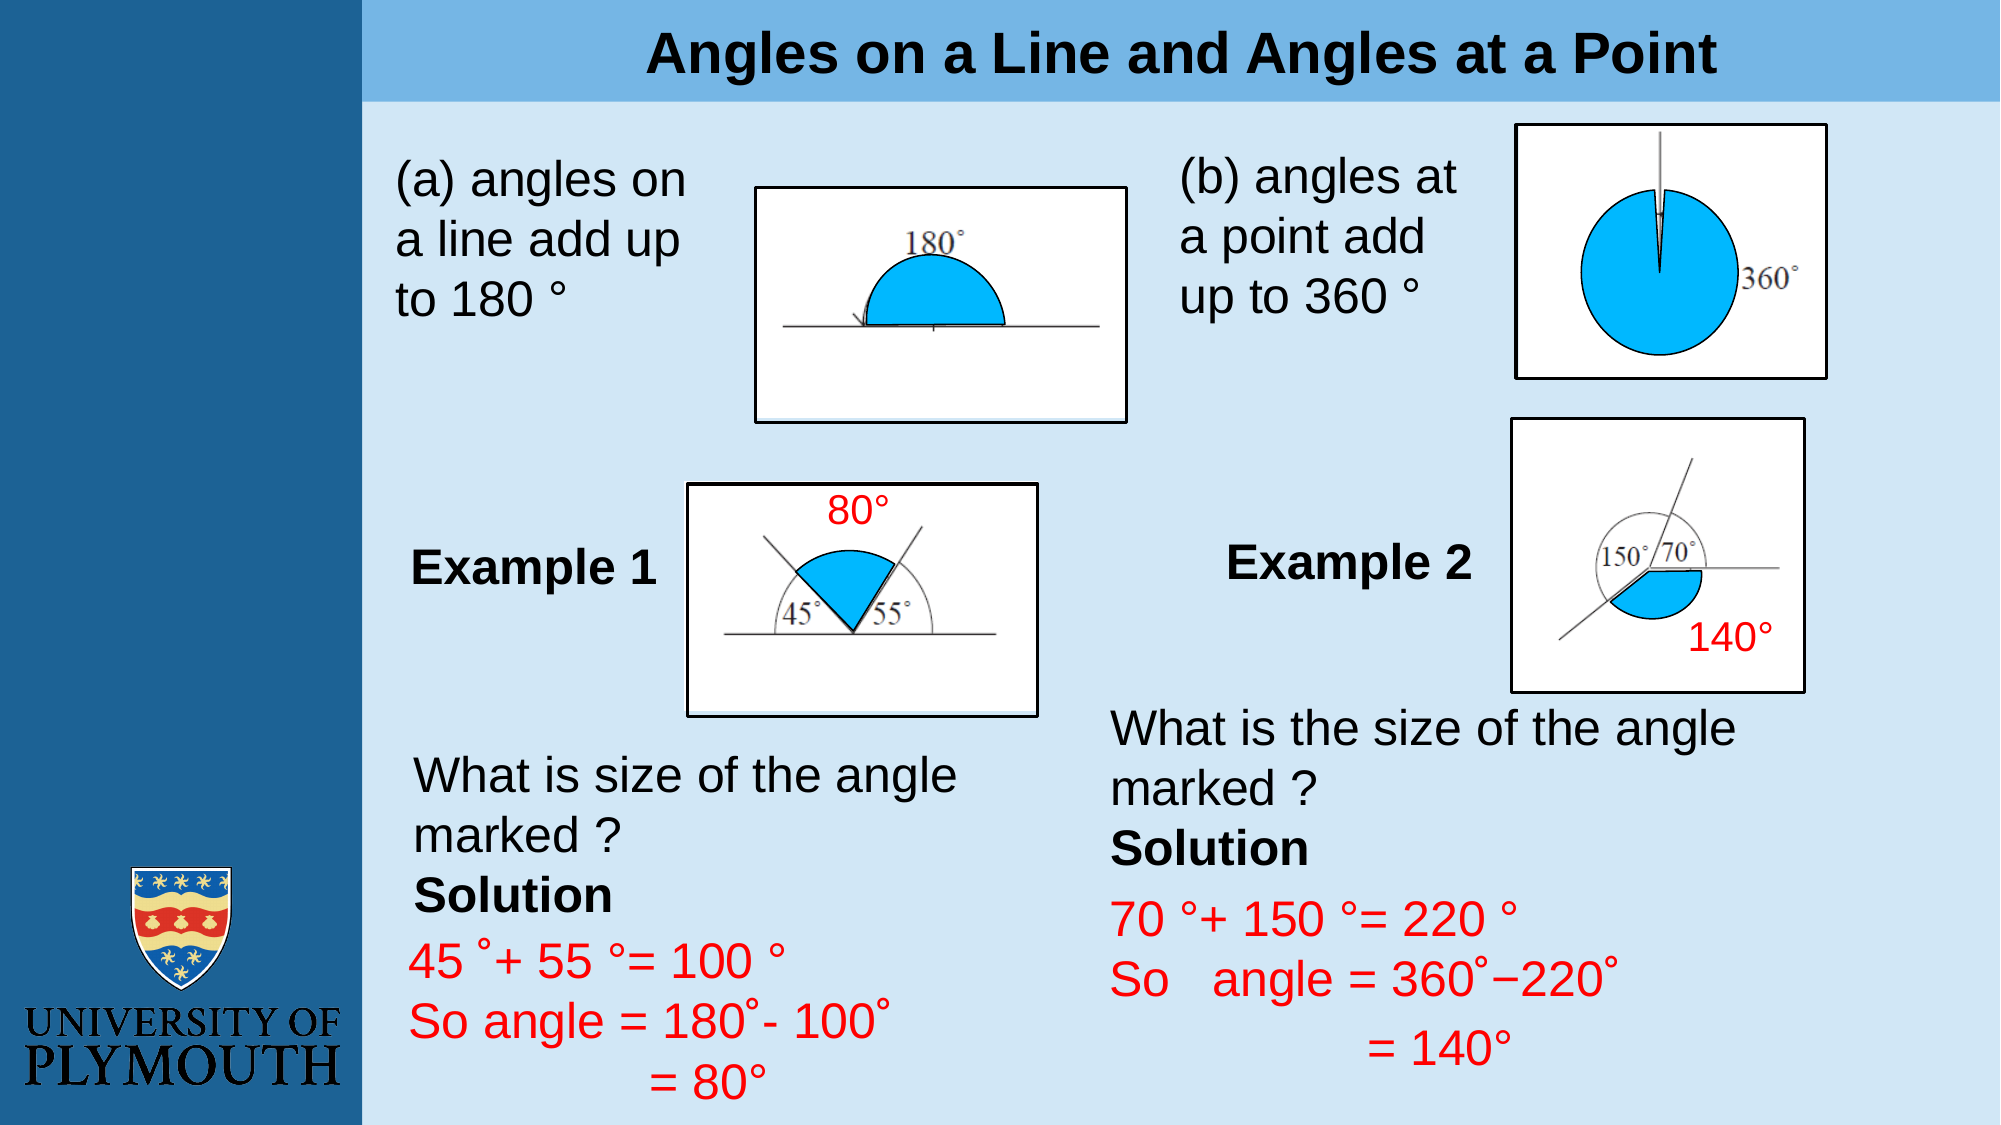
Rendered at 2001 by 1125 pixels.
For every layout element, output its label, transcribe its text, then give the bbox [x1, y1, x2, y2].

text_box What is size of the angle marked ? Solution [398, 735, 1095, 920]
picture [683, 481, 1039, 711]
text_box = 140° [1352, 1007, 1529, 1083]
picture [0, 825, 378, 1125]
picture [1510, 420, 1805, 693]
text_box What is the size of the angle marked ? Solution [1095, 508, 1922, 878]
text_box [384, 113, 730, 251]
text_box (a) angles on a line add up to 180 ° [380, 139, 726, 335]
text_box 80° [812, 475, 906, 480]
picture [1518, 123, 1827, 380]
text_box 45 ˚+ 55 °= 100 ° So angle = 180˚- 100˚ [393, 920, 1159, 1056]
text_box 70 °+ 150 °= 220 ° So angle = 360˚−220˚ [1095, 878, 2000, 1014]
text_box Angles on a Line and Angles at a Point [363, 7, 2000, 93]
text_box Example 1 [395, 526, 676, 602]
picture [755, 187, 1128, 418]
text_box Example 2 [1210, 522, 1488, 598]
text_box (b) angles at a point add up to 360 ° [1164, 136, 1509, 332]
text_box = 80° [634, 1041, 784, 1117]
